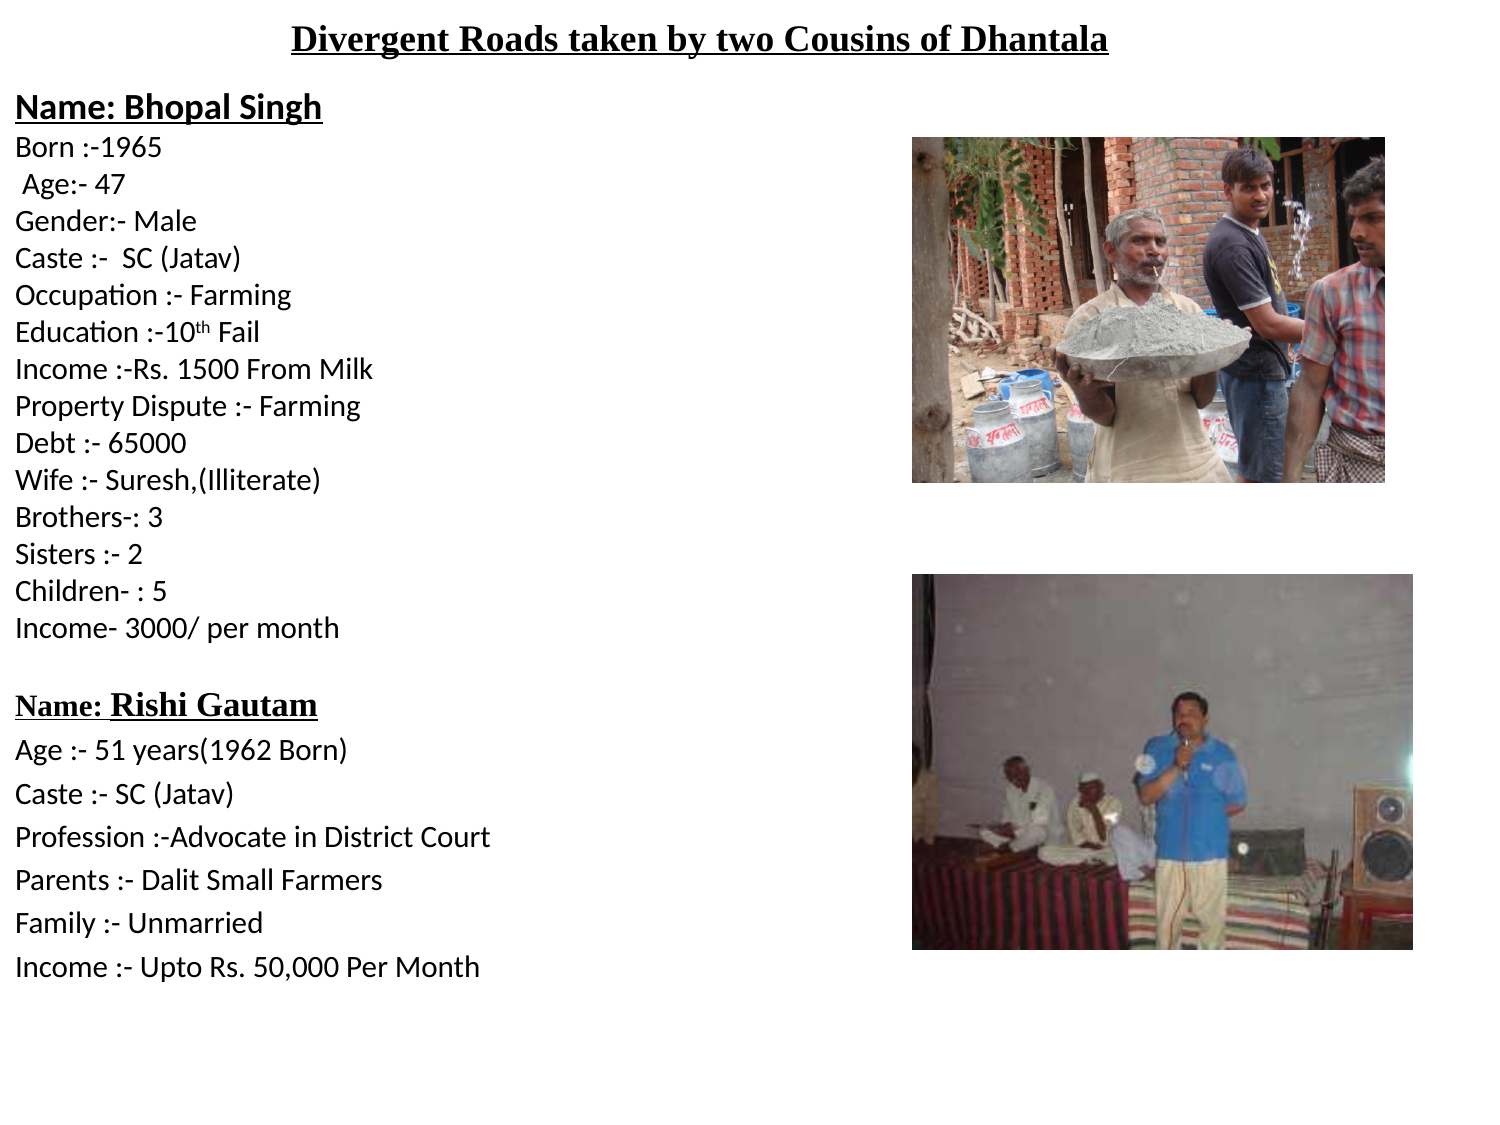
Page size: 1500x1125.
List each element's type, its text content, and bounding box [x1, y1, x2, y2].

subtitle Name: Bhopal Singh Born :-1965 Age:- 47 Gender:- Male Caste :- SC (Jatav) Occupation :- Farming Education :-10th Fail Income :-Rs. 1500 From Milk Property Dispute :- Farming Debt :- 65000 Wife :- Suresh,(Illiterate) Brothers-: 3 Sisters :- 2 Children- : 5 Income- 3000/ per month Name: Rishi Gautam Age :- 51 years(1962 Born) Caste :- SC (Jatav) Profession :-Advocate in District Court Parents :- Dalit Small Farmers Family :- Unmarried Income :- Upto Rs. 50,000 Per Month [0, 75, 1500, 1125]
picture [912, 137, 1385, 483]
title Divergent Roads taken by two Cousins of Dhantala [62, 50, 1338, 75]
picture [912, 574, 1413, 951]
